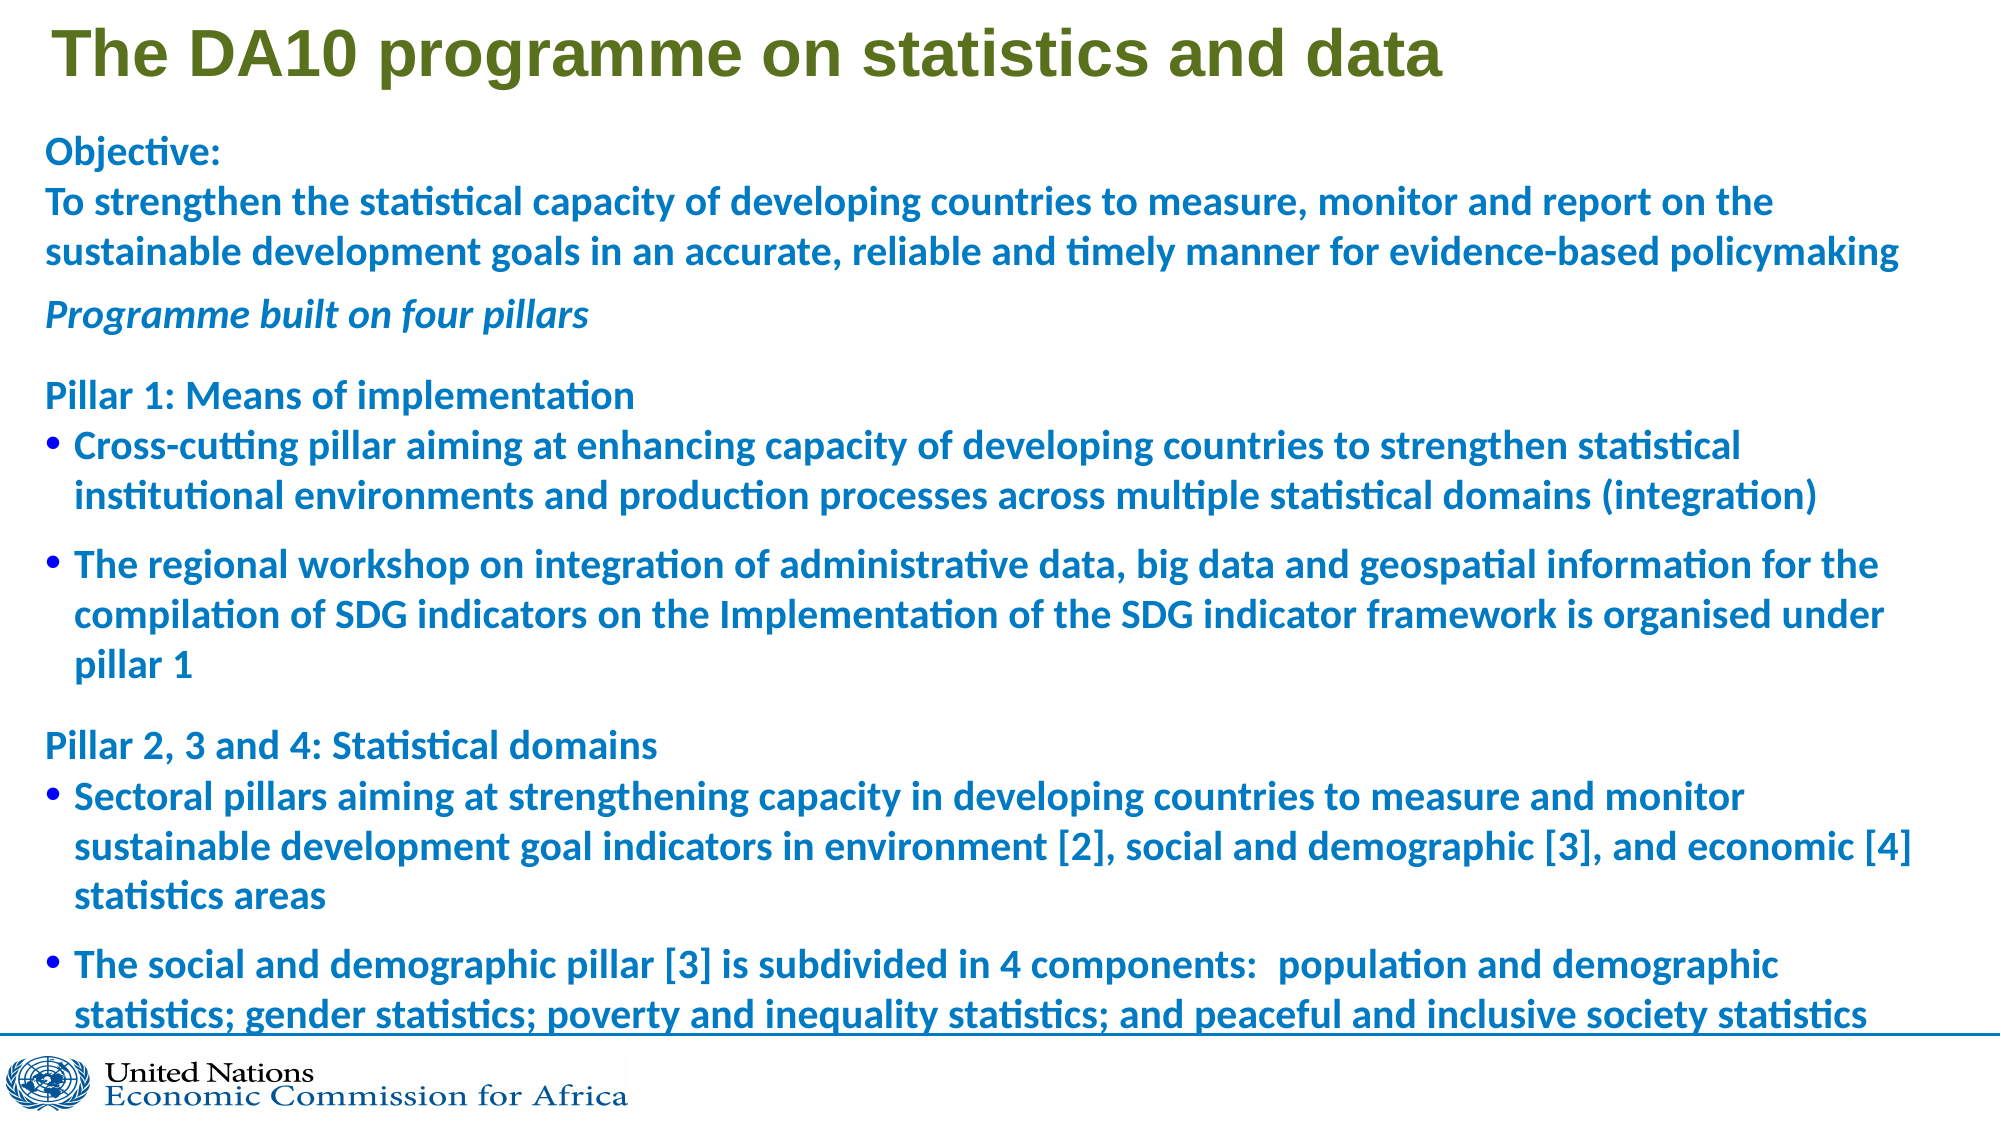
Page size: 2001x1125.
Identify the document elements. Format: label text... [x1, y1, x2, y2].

picture [6, 1056, 628, 1111]
title The DA10 programme on statistics and data [51, 9, 1947, 91]
list Objective: To strengthen the statistical capacity of developing countries to measure, monitor and report on the sustainable development goals in an accurate, reliable and timely manner for evidence-based policymaking Programme built on four pillars Pillar 1: Means of implementation Cross-cutting pillar aiming at enhancing capacity of developing countries to strengthen statistical institutional environments and production processes across multiple statistical domains (integration) The regional workshop on integration of administrative data, big data and geospatial information for the compilation of SDG indicators on the Implementation of the SDG indicator framework is organised under pillar 1 Pillar 2, 3 and 4: Statistical domains Sectoral pillars aiming at strengthening capacity in developing countries to measure and monitor sustainable development goal indicators in environment [2], social and demographic [3], and economic [4] statistics areas The social and demographic pillar [3] is subdivided in 4 components: population and demographic statistics; gender statistics; poverty and inequality statistics; and peaceful and inclusive society statistics [45, 124, 1947, 1062]
